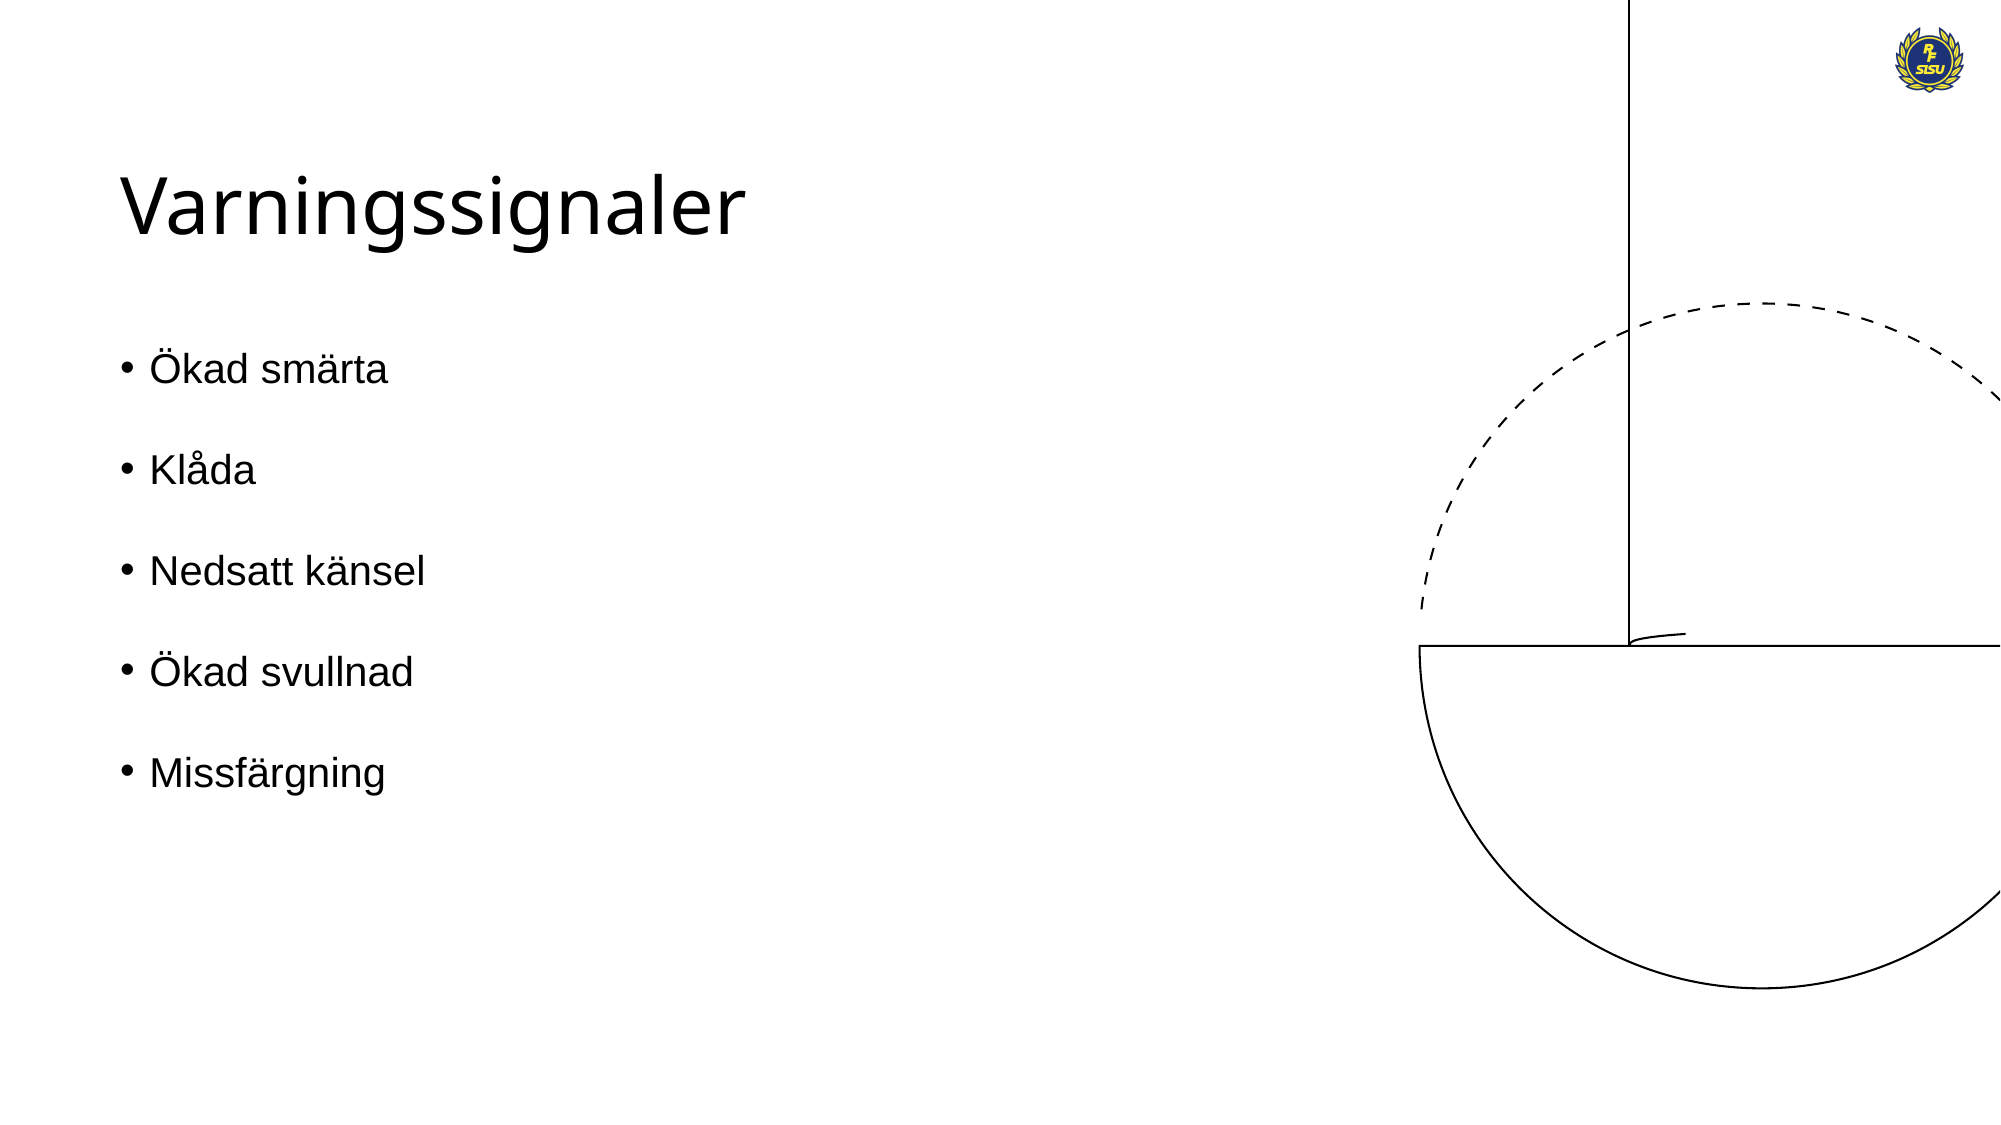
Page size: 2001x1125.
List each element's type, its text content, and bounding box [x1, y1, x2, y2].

title Varningssignaler [120, 81, 1389, 252]
picture [1895, 27, 1964, 93]
list Ökad smärta Klåda Nedsatt känsel Ökad svullnad Missfärgning [120, 337, 1432, 981]
